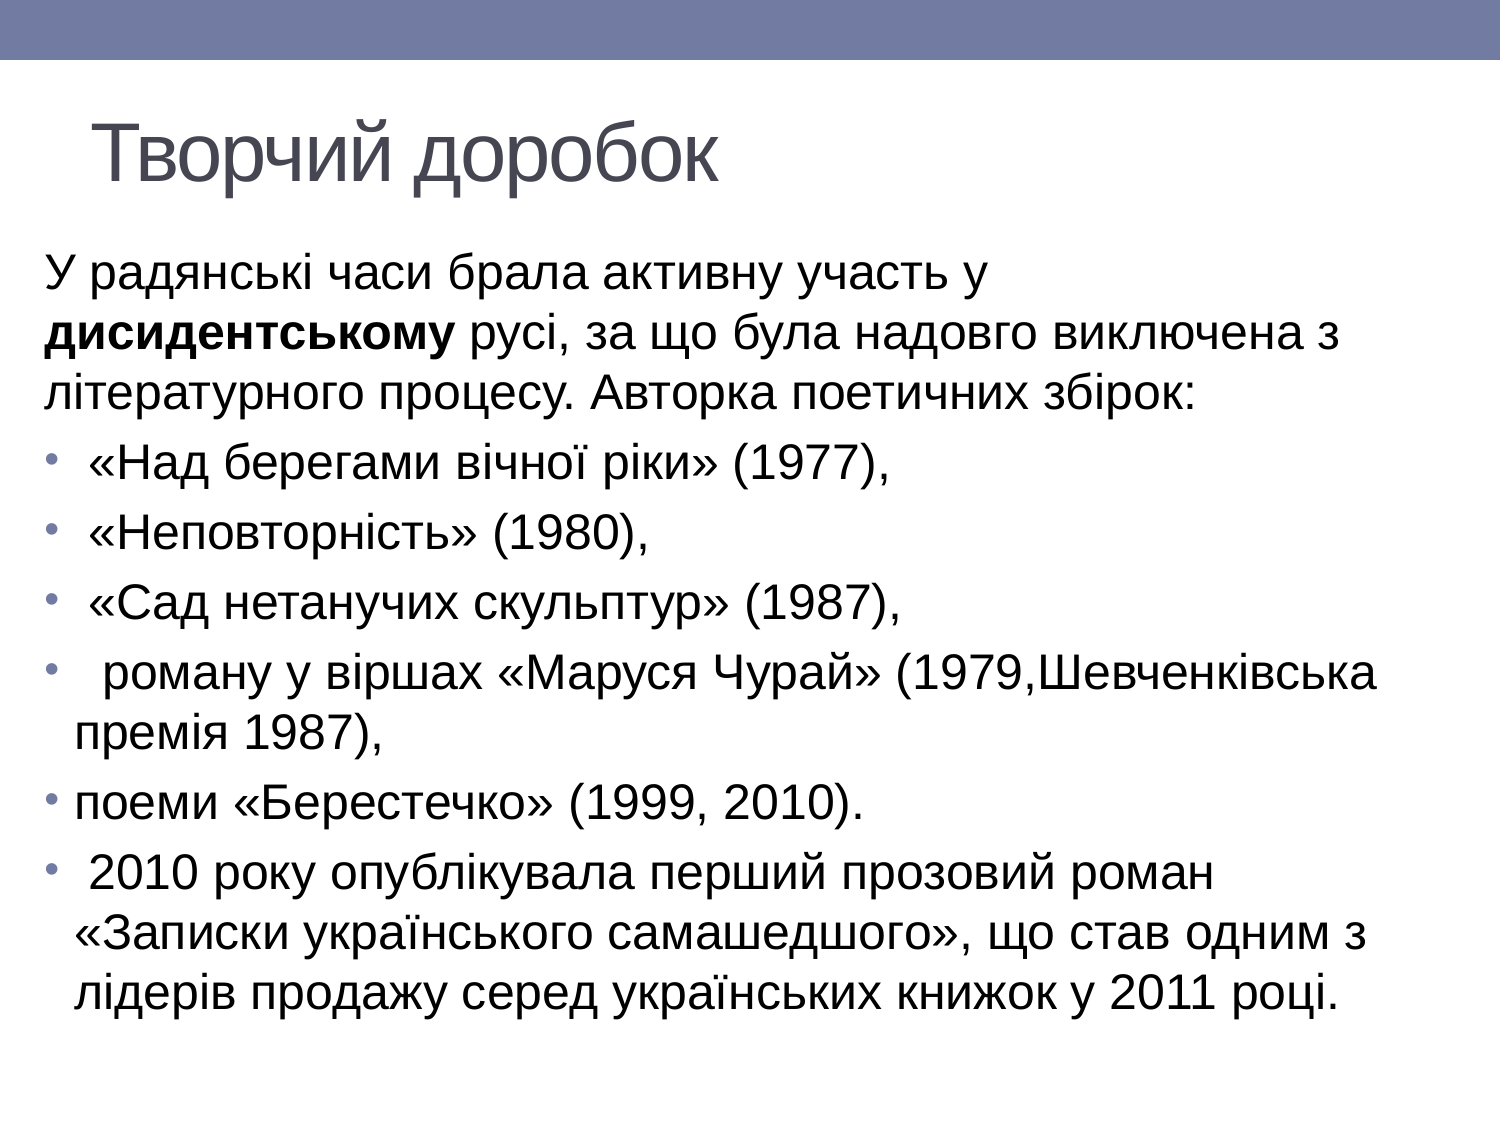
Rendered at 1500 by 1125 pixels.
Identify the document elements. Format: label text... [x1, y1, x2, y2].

list У радянські часи брала активну участь у дисидентському русі, за що була надовго виключена з літературного процесу. Авторка поетичних збірок: «Над берегами вічної ріки» (1977), «Неповторність» (1980), «Сад нетанучих скульптур» (1987), роману у віршах «Маруся Чурай» (1979,Шевченківська премія 1987), поеми «Берестечко» (1999, 2010). 2010 року опублікувала перший прозовий роман «Записки українського самашедшого», що став одним з лідерів продажу серед українських книжок у 2011 році. [29, 231, 1425, 1063]
title Творчий доробок [75, 87, 1425, 209]
